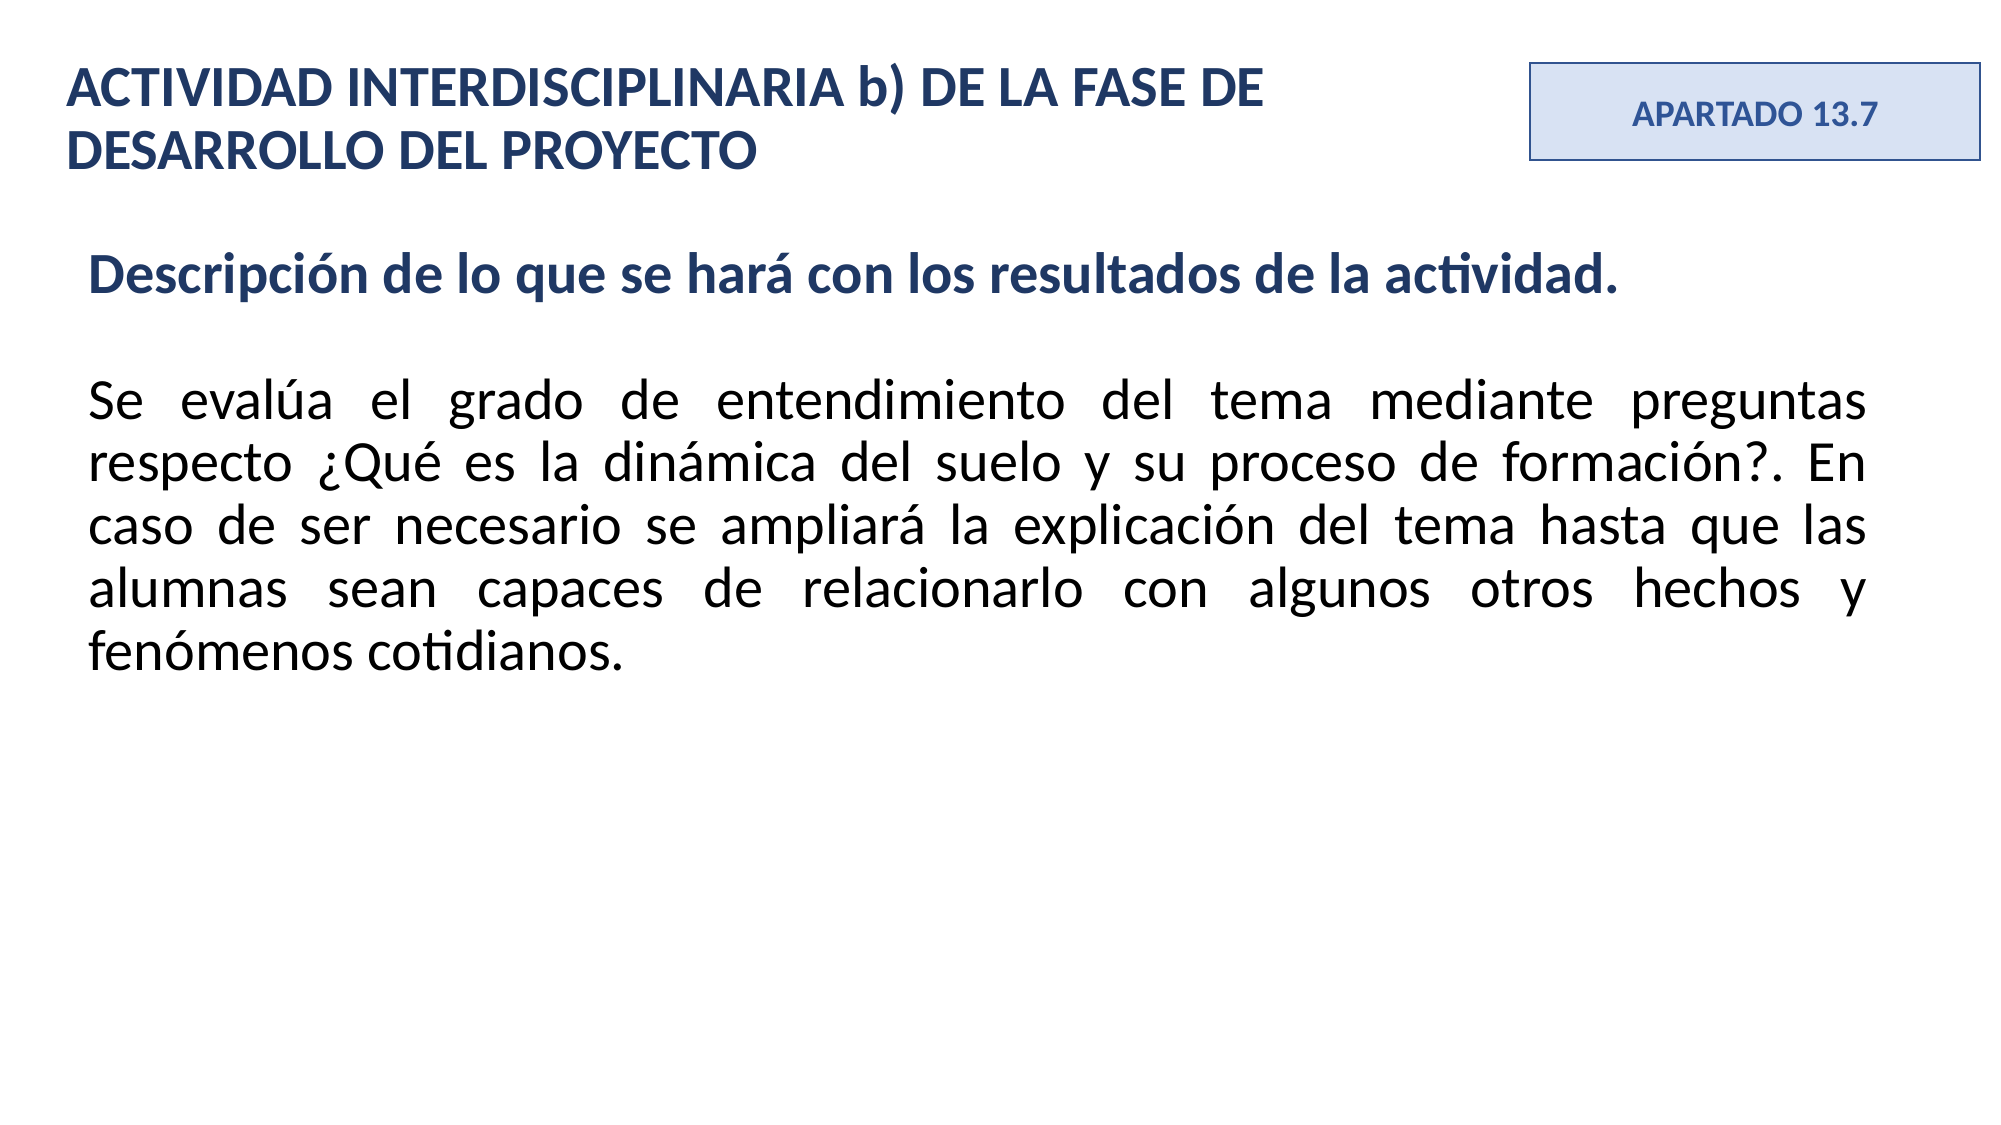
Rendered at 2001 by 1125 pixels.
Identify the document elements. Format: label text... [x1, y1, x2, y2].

text_box Descripción de lo que se hará con los resultados de la actividad. Se evalúa el grado de entendimiento del tema mediante preguntas respecto ¿Qué es la dinámica del suelo y su proceso de formación?. En caso de ser necesario se ampliará la explicación del tema hasta que las alumnas sean capaces de relacionarlo con algunos otros hechos y fenómenos cotidianos. [73, 235, 1883, 939]
text_box APARTADO 13.7 [1530, 62, 1981, 161]
list ACTIVIDAD INTERDISCIPLINARIA b) DE LA FASE DE DESARROLLO DEL PROYECTO [51, 48, 1549, 207]
